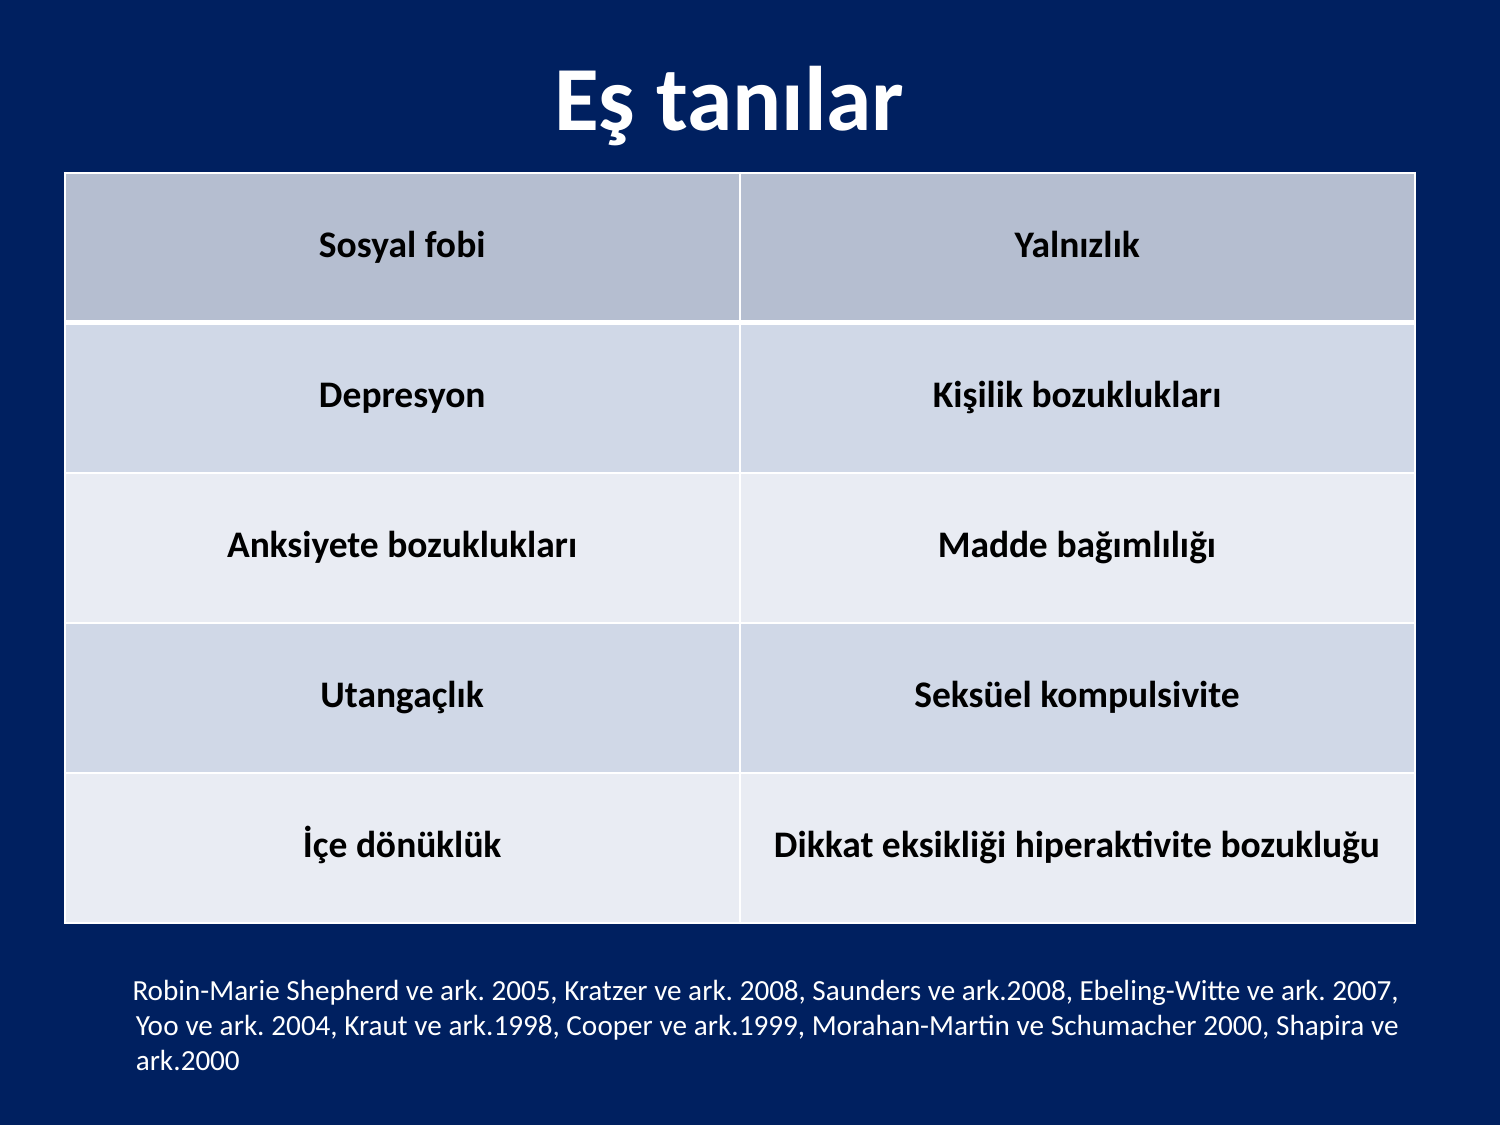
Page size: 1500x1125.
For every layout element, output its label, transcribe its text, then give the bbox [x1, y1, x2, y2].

title Eş tanılar [64, 0, 1415, 172]
table_header Yalnızlık [741, 174, 1414, 320]
table_cell İçe dönüklük [66, 774, 739, 922]
table_cell Depresyon [66, 325, 739, 472]
table_header Sosyal fobi [66, 174, 739, 320]
table_cell Utangaçlık [66, 624, 739, 772]
text_box Robin-Marie Shepherd ve ark. 2005, Kratzer ve ark. 2008, Saunders ve ark.2008, Ebeling-Witte ve ark. 2007, Yoo ve ark. 2004, Kraut ve ark.1998, Cooper ve ark.1999, Morahan-Martin ve Schumacher 2000, Shapira ve ark.2000 [64, 964, 1415, 1125]
table_cell Seksüel kompulsivite [741, 624, 1414, 772]
table_cell Kişilik bozuklukları [741, 325, 1414, 472]
table_cell Dikkat eksikliği hiperaktivite bozukluğu [741, 774, 1414, 922]
table_cell Madde bağımlılığı [741, 474, 1414, 622]
table_cell Anksiyete bozuklukları [66, 474, 739, 622]
